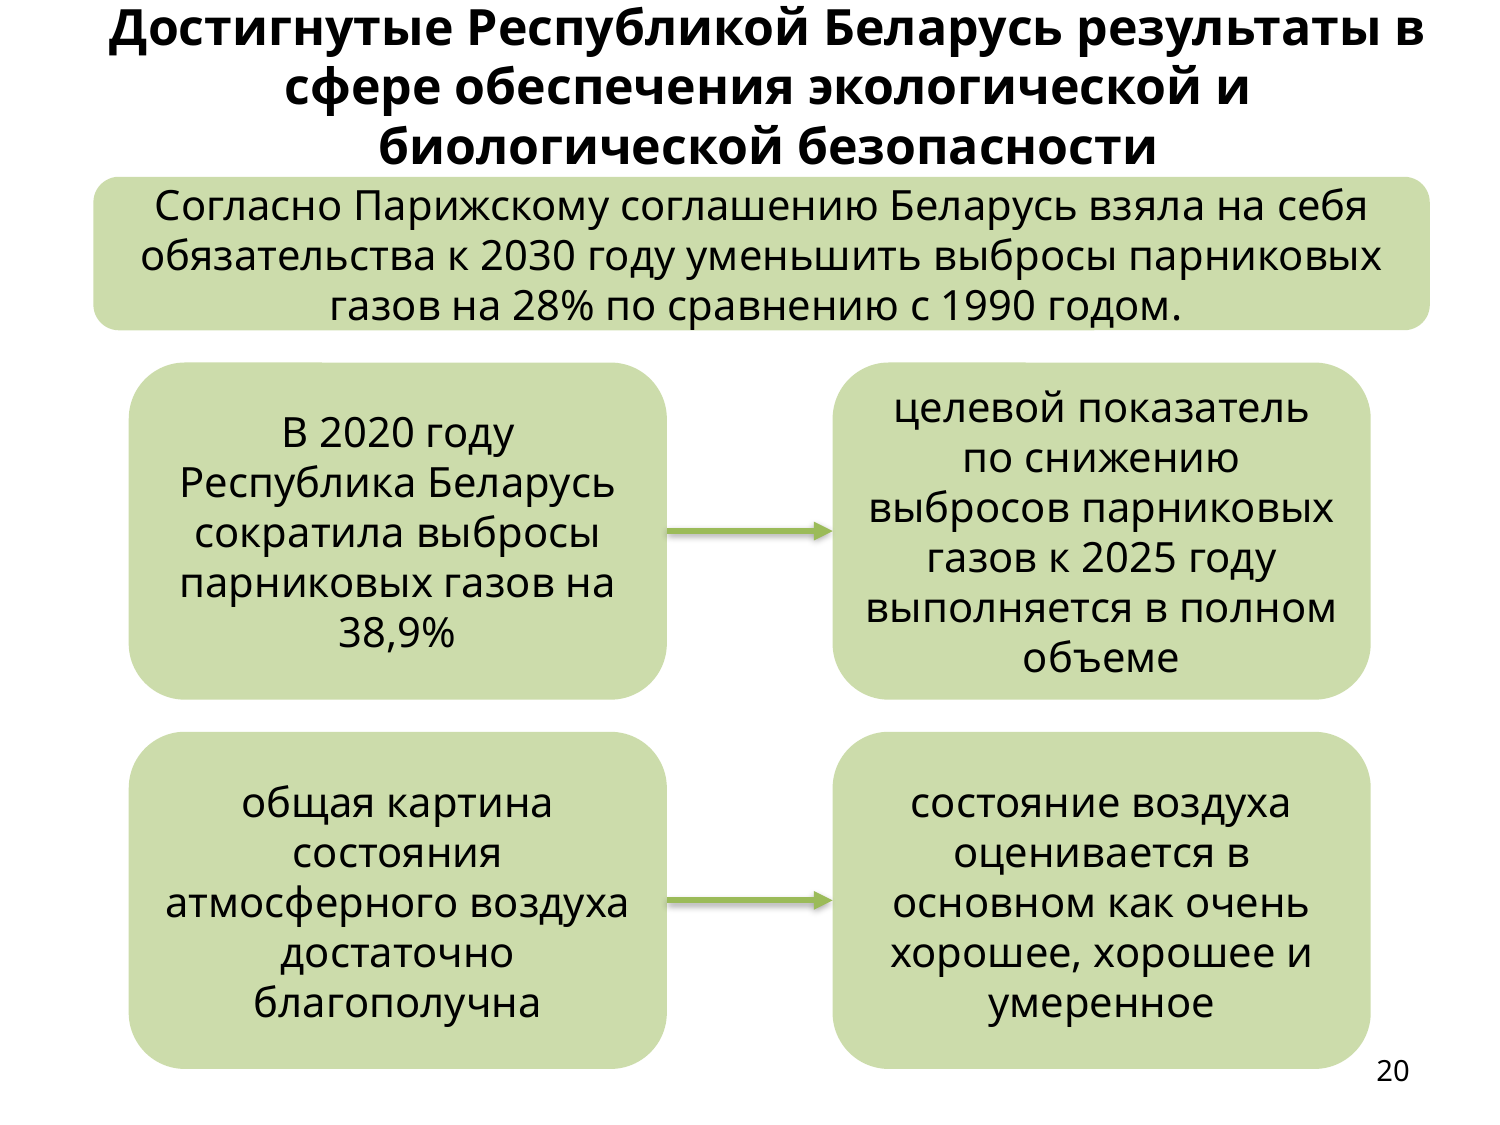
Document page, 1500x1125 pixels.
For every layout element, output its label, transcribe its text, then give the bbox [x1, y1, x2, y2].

text_box целевой показатель по снижению выбросов парниковых газов к 2025 году выполняется в полном объеме [832, 362, 1371, 700]
text_box общая картина состояния атмосферного воздуха достаточно благополучна [128, 731, 667, 1069]
text_box состояние воздуха оценивается в основном как очень хорошее, хорошее и умеренное [832, 731, 1371, 1069]
slide_number 20 [1074, 1042, 1425, 1103]
text_box Согласно Парижскому соглашению Беларусь взяла на себя обязательства к 2030 году уменьшить выбросы парниковых газов на 28% по сравнению с 1990 годом. [93, 176, 1430, 331]
text_box Достигнутые Республикой Беларусь результаты в сфере обеспечения экологической и биологической безопасности [93, 0, 1444, 172]
text_box В 2020 году Республика Беларусь сократила выбросы парниковых газов на 38,9% [128, 362, 667, 700]
